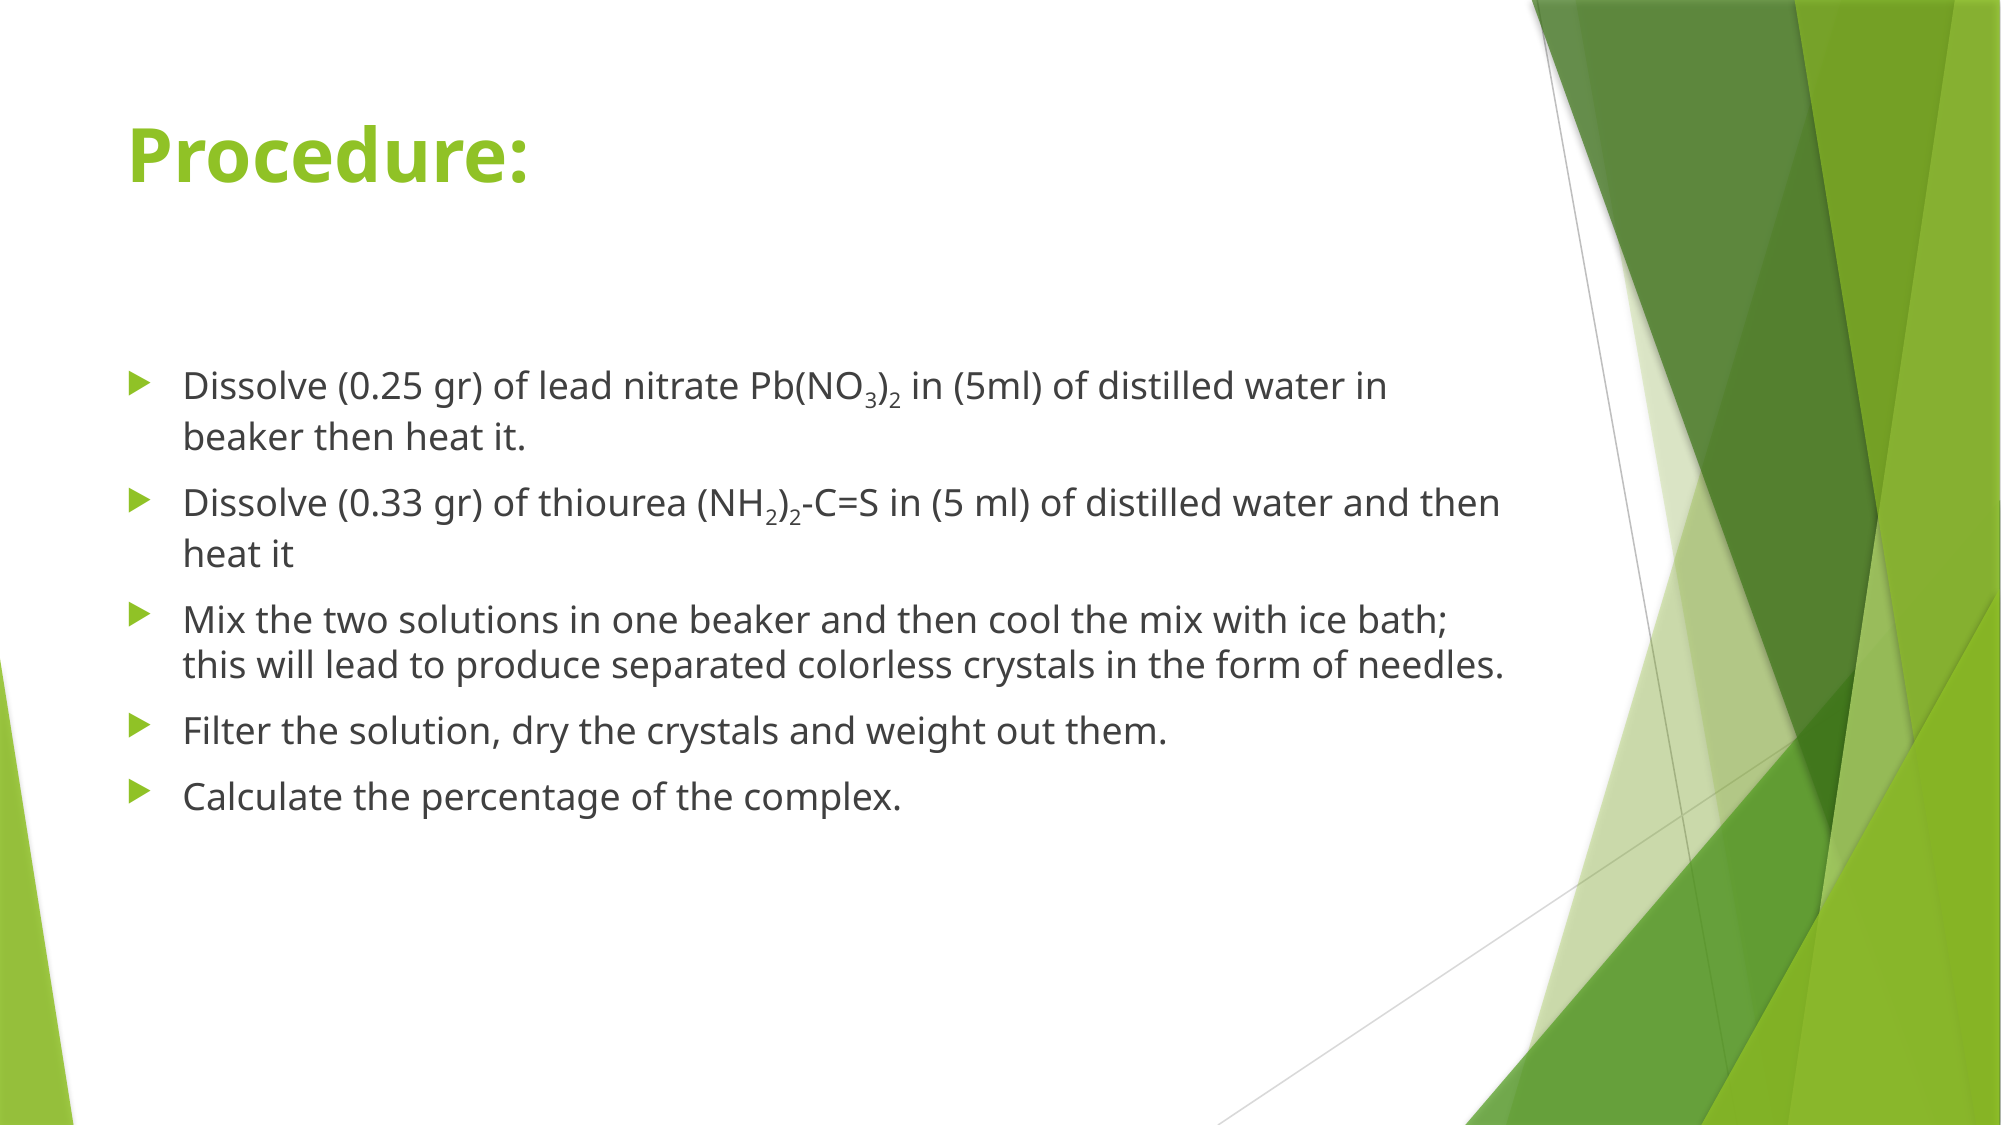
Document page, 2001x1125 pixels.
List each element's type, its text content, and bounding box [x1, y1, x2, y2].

list Dissolve (0.25 gr) of lead nitrate Pb(NO3)2 in (5ml) of distilled water in beaker then heat it. Dissolve (0.33 gr) of thiourea (NH2)2-C=S in (5 ml) of distilled water and then heat it Mix the two solutions in one beaker and then cool the mix with ice bath; this will lead to produce separated colorless crystals in the form of needles. Filter the solution, dry the crystals and weight out them. Calculate the percentage of the complex. [111, 354, 1522, 992]
title Procedure: [111, 99, 1522, 317]
